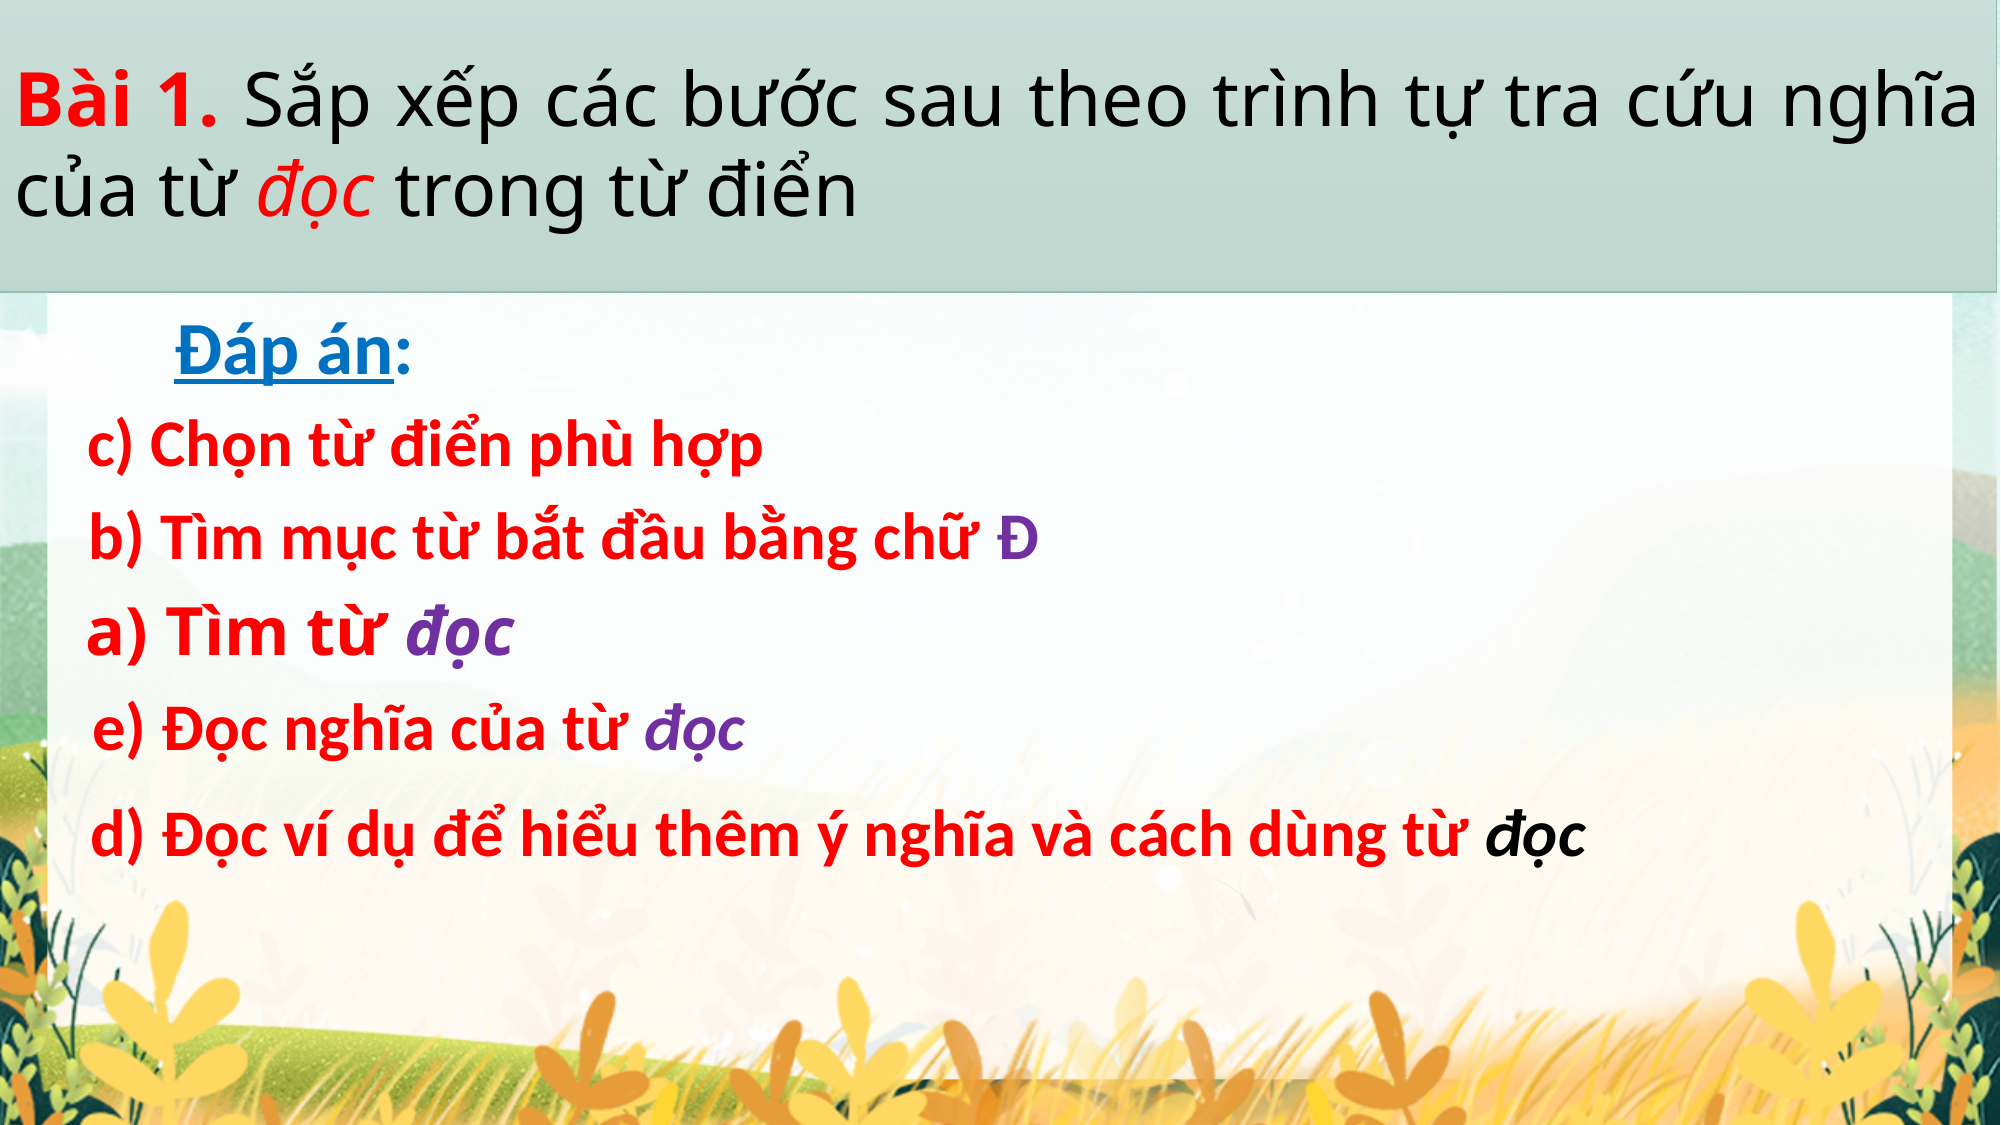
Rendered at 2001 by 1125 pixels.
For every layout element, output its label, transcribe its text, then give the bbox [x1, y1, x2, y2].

text_box a) Tìm từ đọc [70, 581, 530, 676]
text_box Đáp án: [159, 292, 430, 397]
text_box c) Chọn từ điển phù hợp [72, 392, 780, 487]
text_box b) Tìm mục từ bắt đầu bằng chữ Đ [73, 485, 1054, 581]
text_box e) Đọc nghĩa của từ đọc [77, 676, 775, 771]
text_box d) Đọc ví dụ để hiểu thêm ý nghĩa và cách dùng từ đọc [75, 781, 1601, 877]
text_box Bài 1. Sắp xếp các bước sau theo trình tự tra cứu nghĩa của từ đọc trong từ điển [0, 0, 1997, 293]
picture [0, 0, 2000, 1125]
